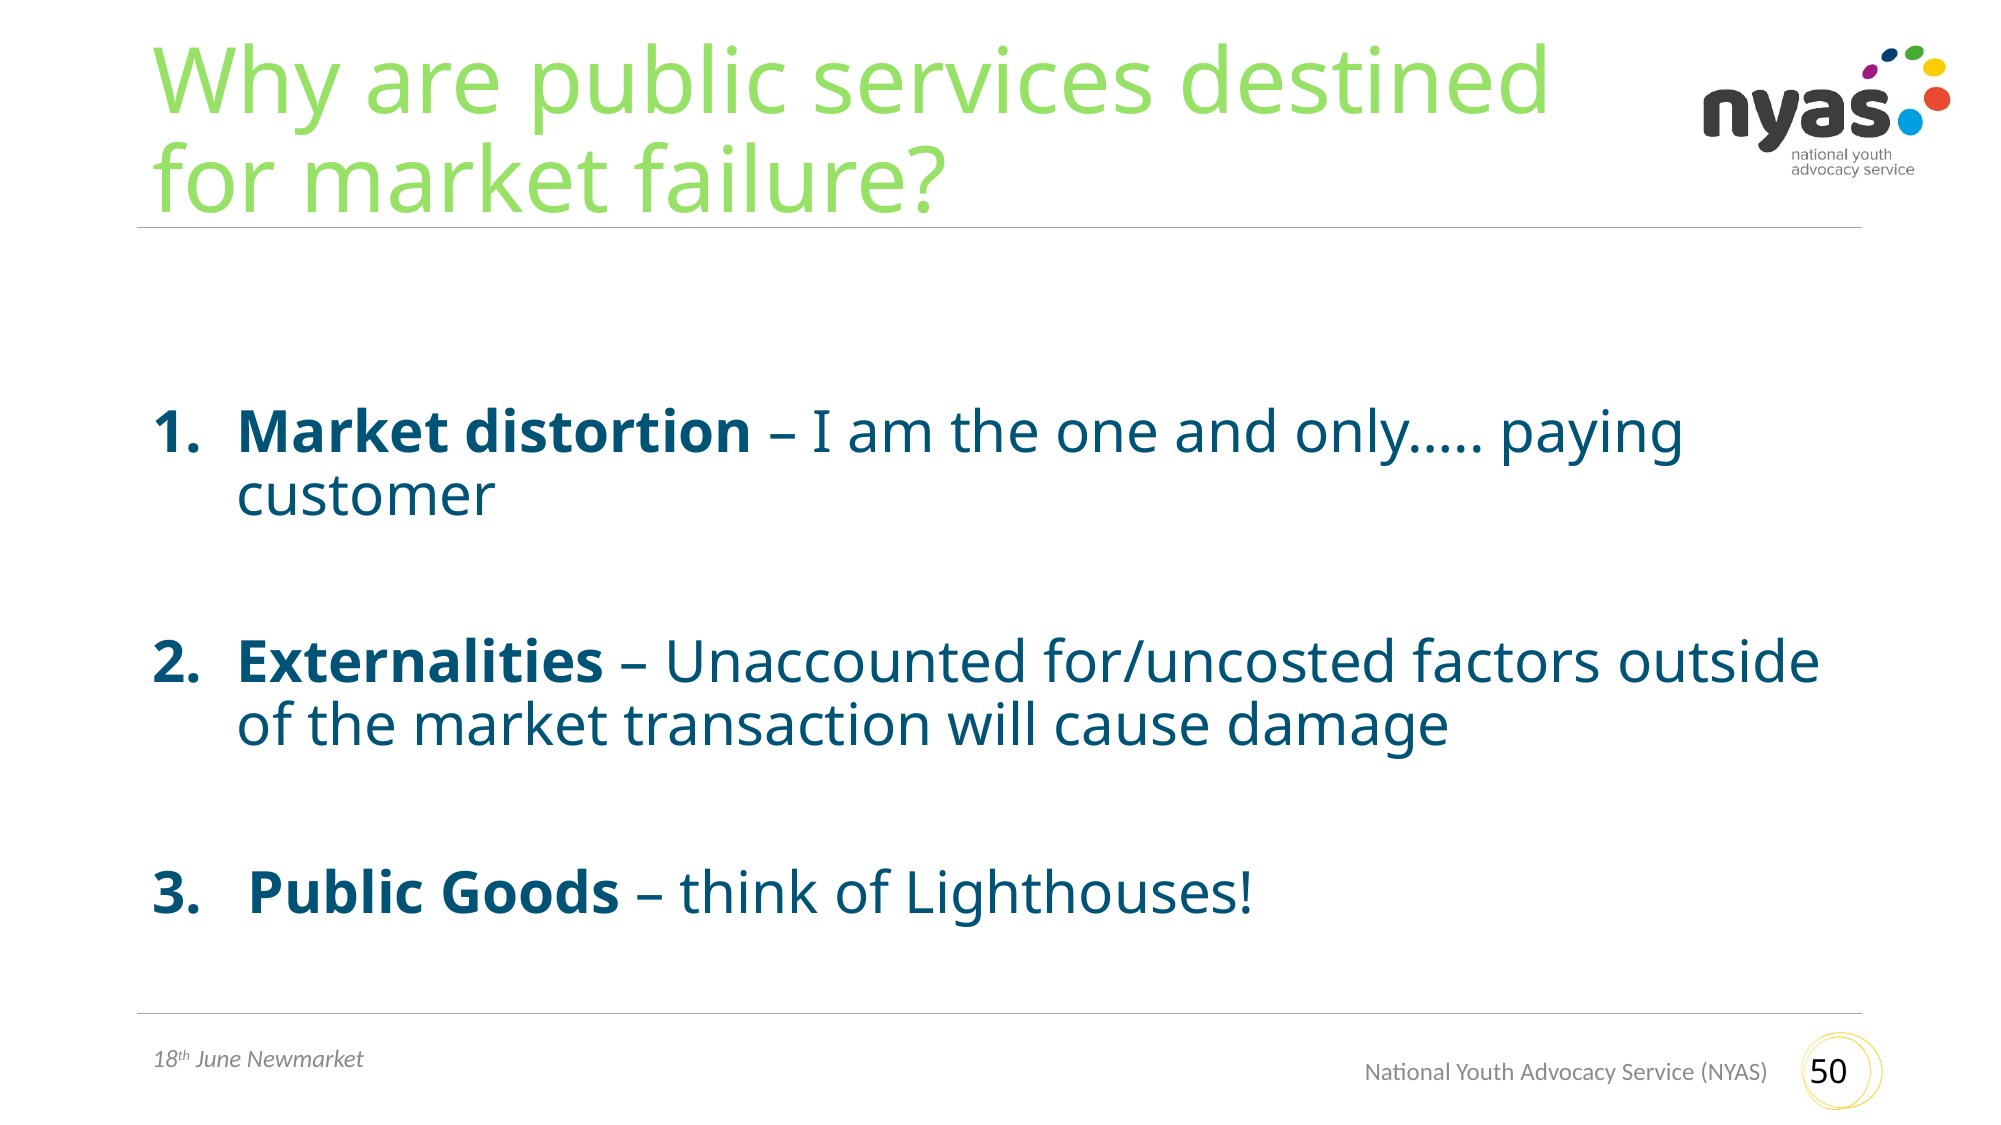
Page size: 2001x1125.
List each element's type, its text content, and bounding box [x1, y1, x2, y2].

slide_number 50 [1412, 1042, 1863, 1103]
title Why are public services destined for market failure? [137, 24, 1862, 242]
footer National Youth Advocacy Service (NYAS) [1229, 1040, 1905, 1101]
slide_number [137, 1042, 588, 1103]
list Market distortion – I am the one and only….. paying customer Externalities – Unaccounted for/uncosted factors outside of the market transaction will cause damage 3. Public Goods – think of Lighthouses! [137, 394, 1863, 1014]
picture [1862, 40, 1958, 183]
